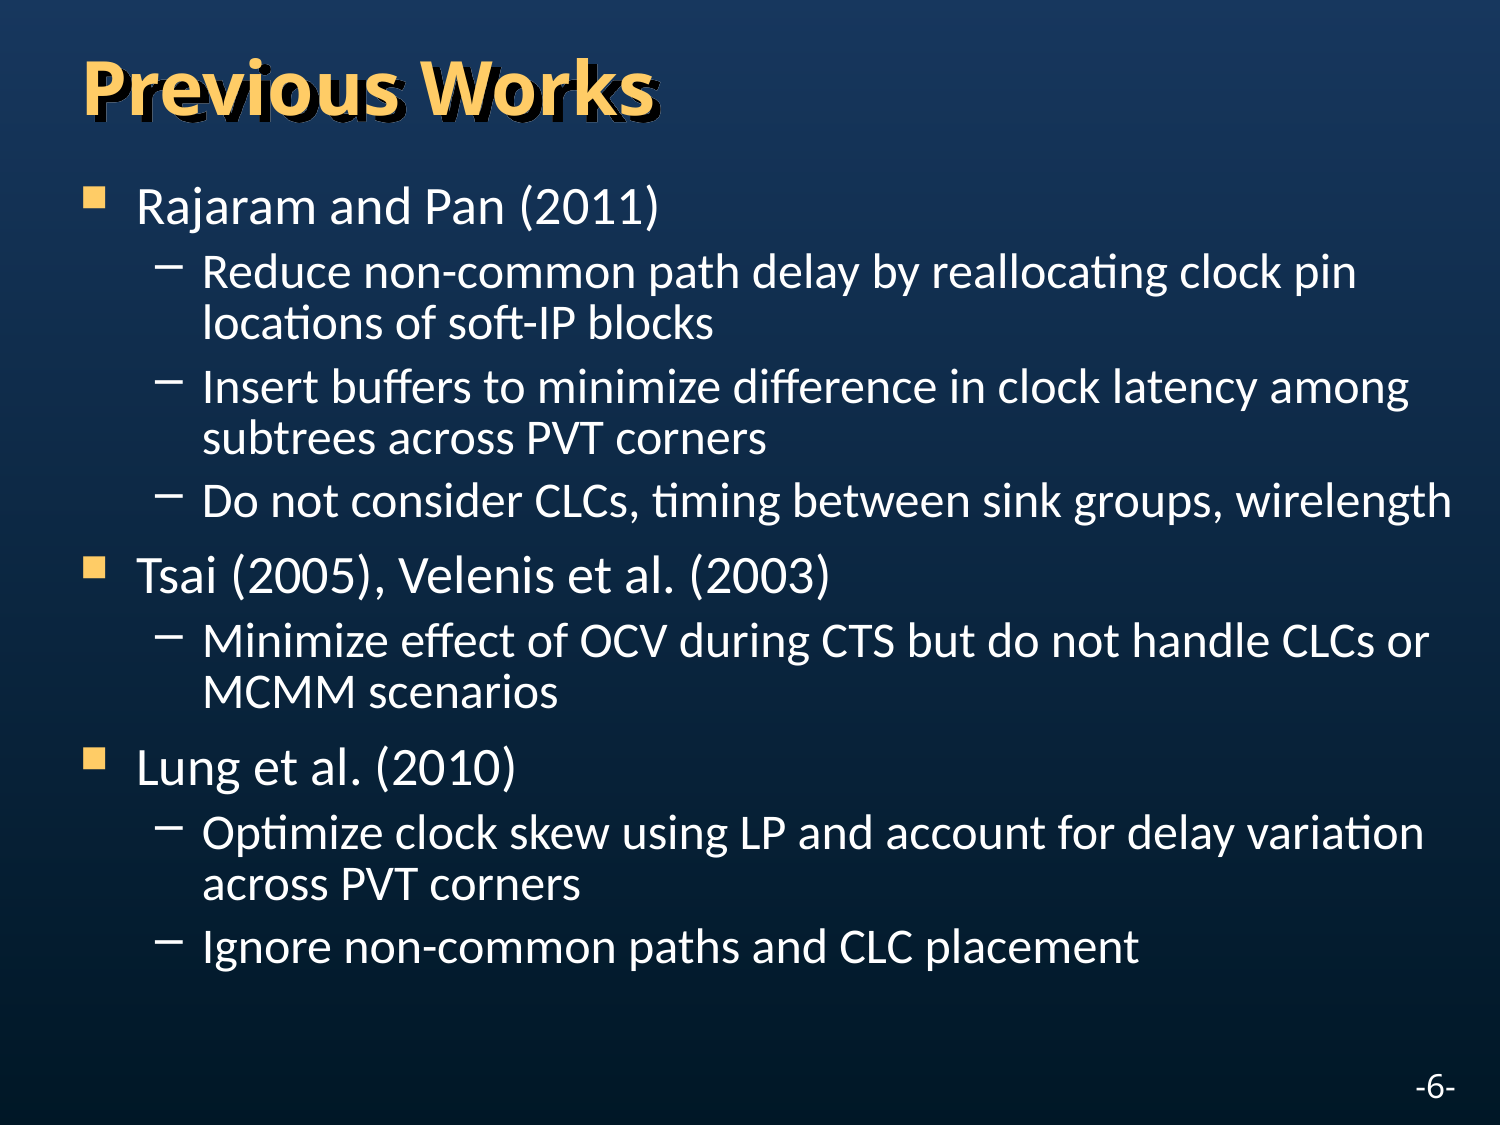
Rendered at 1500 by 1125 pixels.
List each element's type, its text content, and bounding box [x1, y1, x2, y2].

list Rajaram and Pan (2011) Reduce non-common path delay by reallocating clock pin locations of soft-IP blocks Insert buffers to minimize difference in clock latency among subtrees across PVT corners Do not consider CLCs, timing between sink groups, wirelength Tsai (2005), Velenis et al. (2003) Minimize effect of OCV during CTS but do not handle CLCs or MCMM scenarios Lung et al. (2010) Optimize clock skew using LP and account for delay variation across PVT corners Ignore non-common paths and CLC placement [64, 172, 1471, 1102]
title Previous Works [64, 32, 1458, 150]
